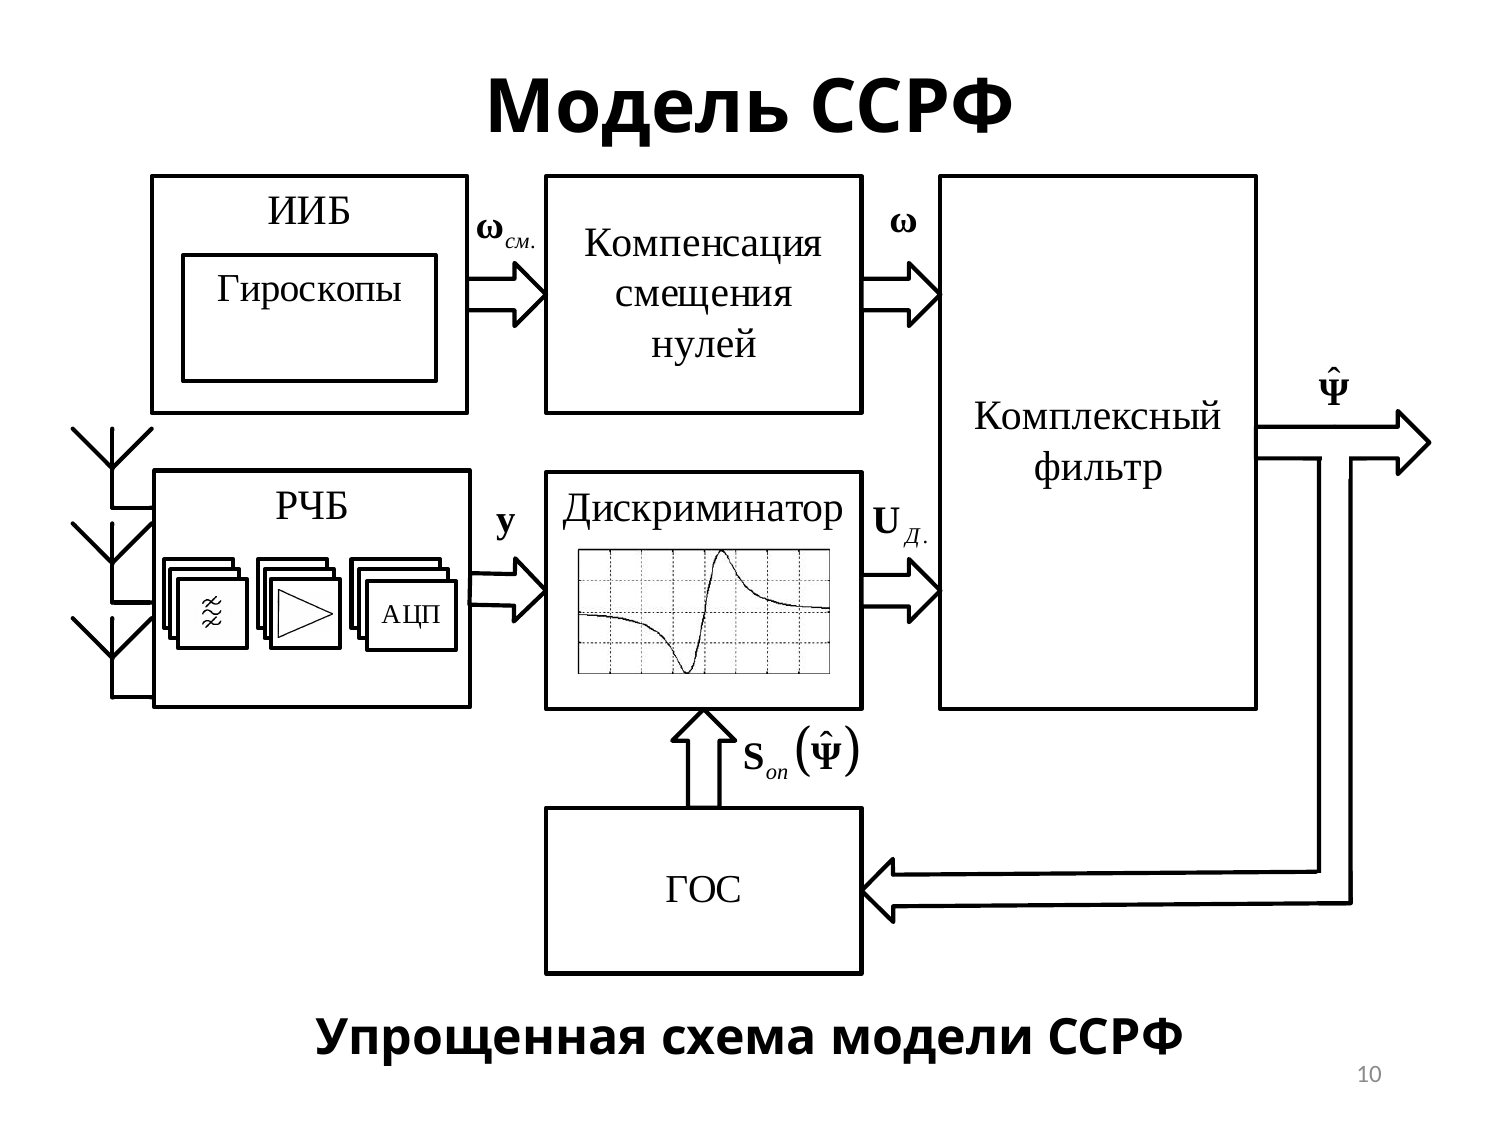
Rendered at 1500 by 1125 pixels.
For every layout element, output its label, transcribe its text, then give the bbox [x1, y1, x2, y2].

title Модель ССРФ [0, 0, 1500, 218]
picture [67, 170, 1433, 976]
text_box Упрощенная схема модели ССРФ [300, 996, 1200, 1072]
slide_number 10 [1059, 1042, 1397, 1103]
